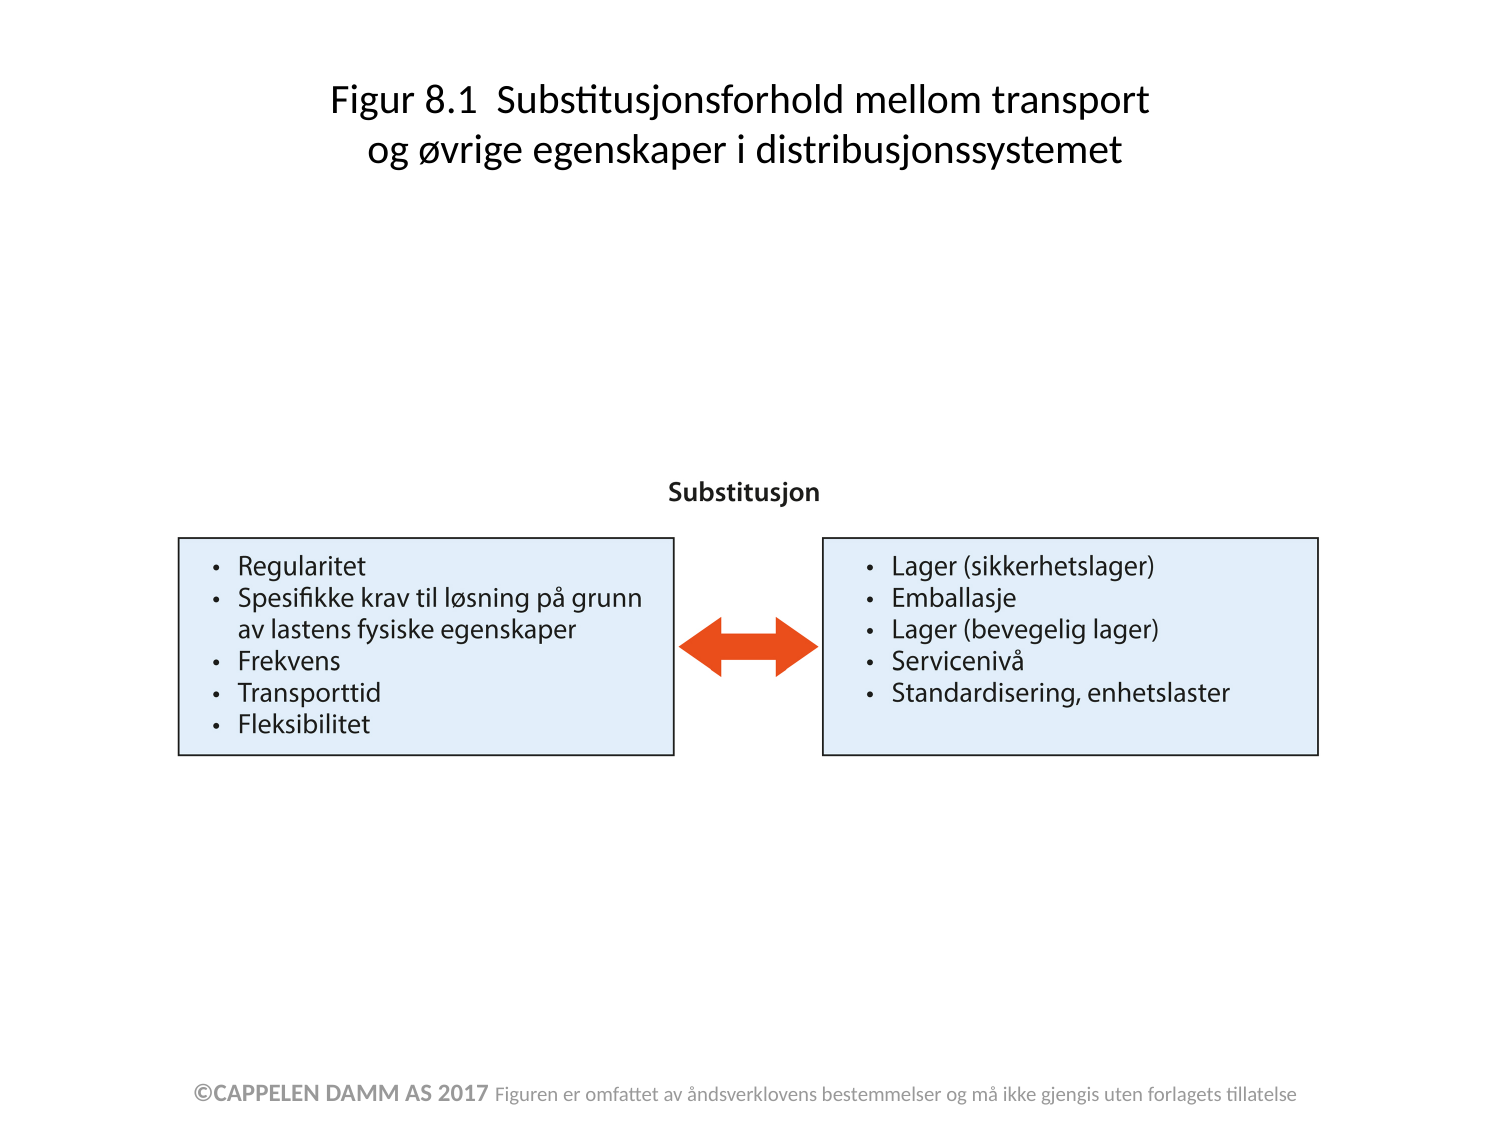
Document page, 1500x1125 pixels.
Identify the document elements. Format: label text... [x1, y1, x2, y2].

picture [172, 475, 1327, 766]
footer ©CAPPELEN DAMM AS 2017 Figuren er omfattet av åndsverklovens bestemmelser og må ikke gjengis uten forlagets tillatelse [13, 1082, 1477, 1125]
title Figur 8.1 Substitusjonsforhold mellom transport og øvrige egenskaper i distribusjonssystemet [13, 28, 1477, 216]
